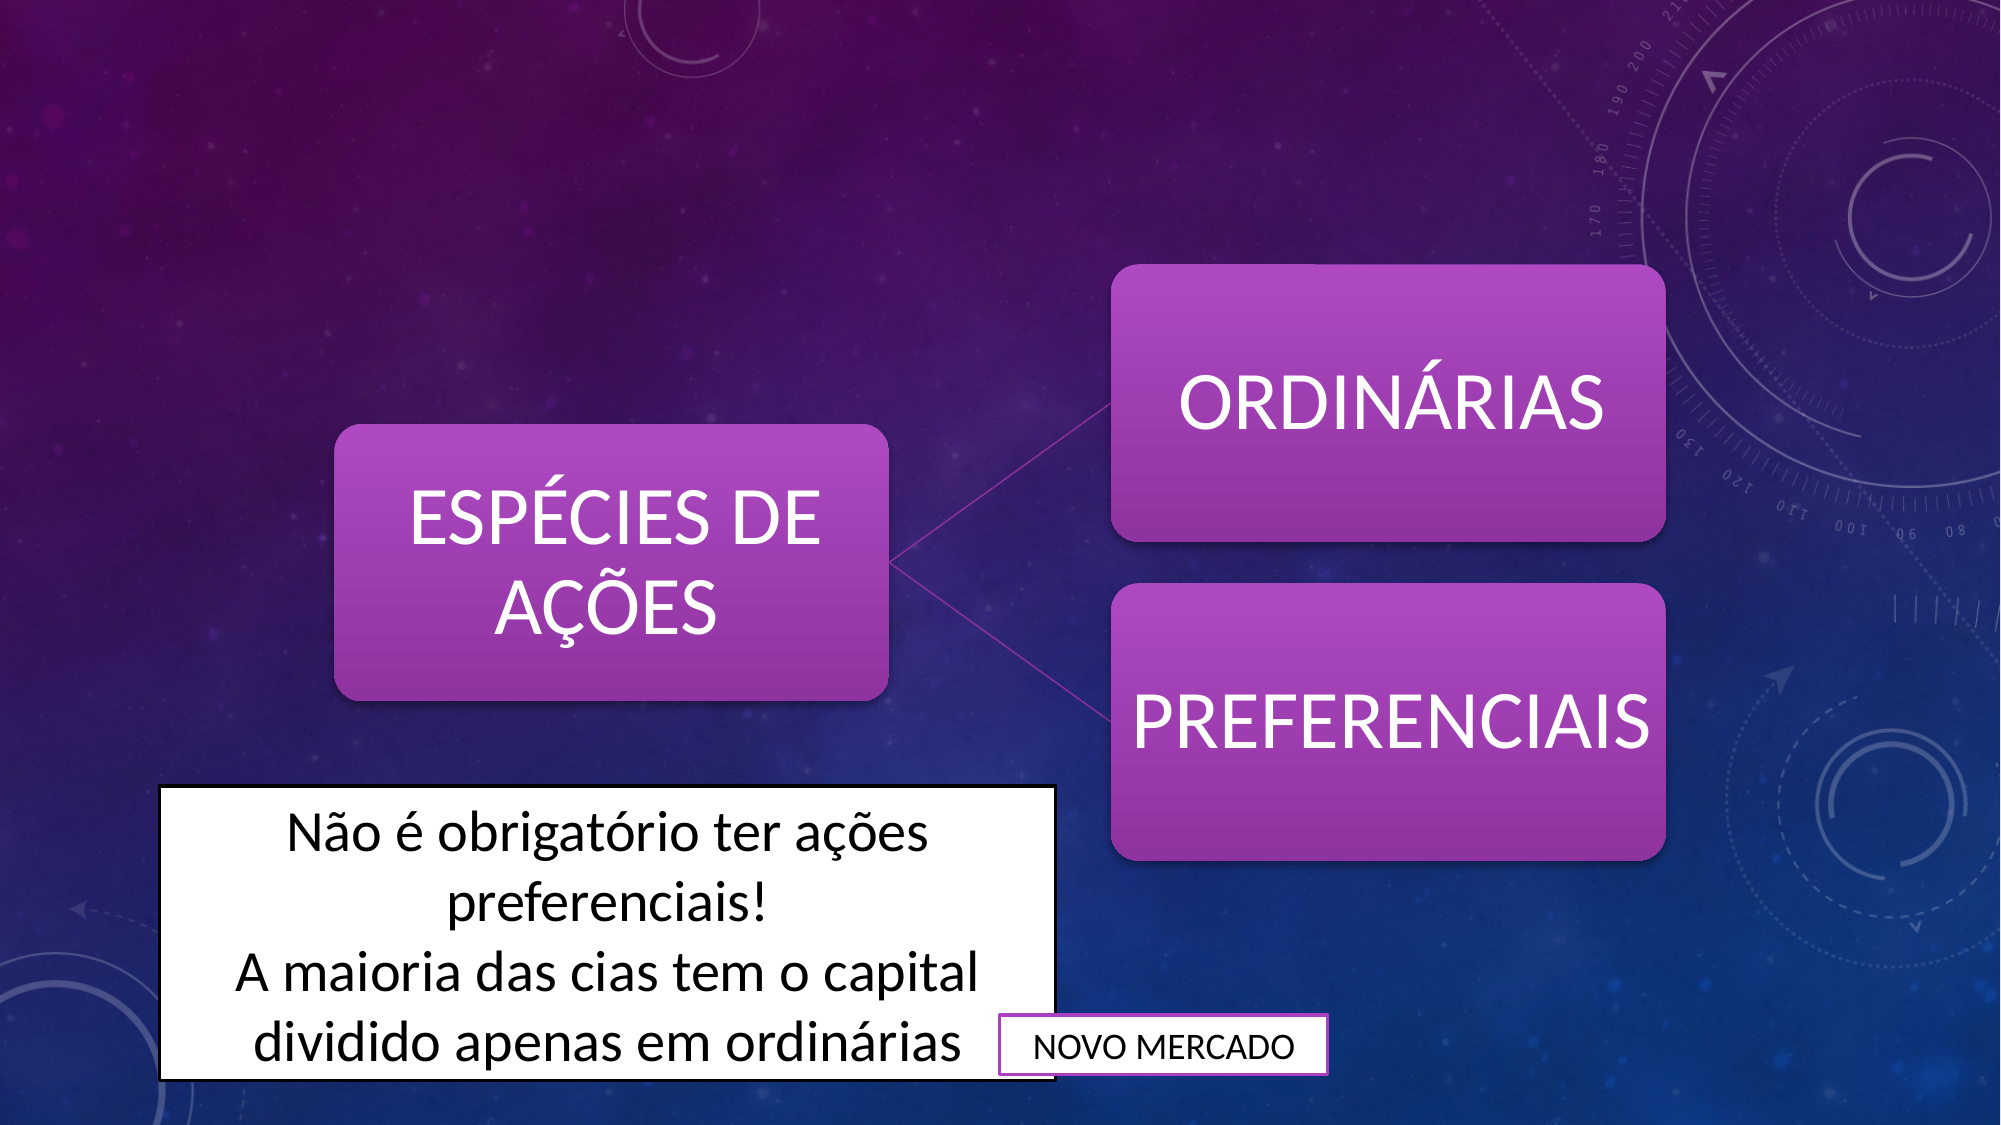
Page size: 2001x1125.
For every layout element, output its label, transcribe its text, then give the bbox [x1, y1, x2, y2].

picture [0, 0, 2001, 1125]
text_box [332, 117, 1667, 1008]
text_box NOVO MERCADO [998, 1020, 1329, 1076]
text_box Não é obrigatório ter ações preferenciais! A maioria das cias tem o capital dividido apenas em ordinárias [158, 784, 1057, 1082]
